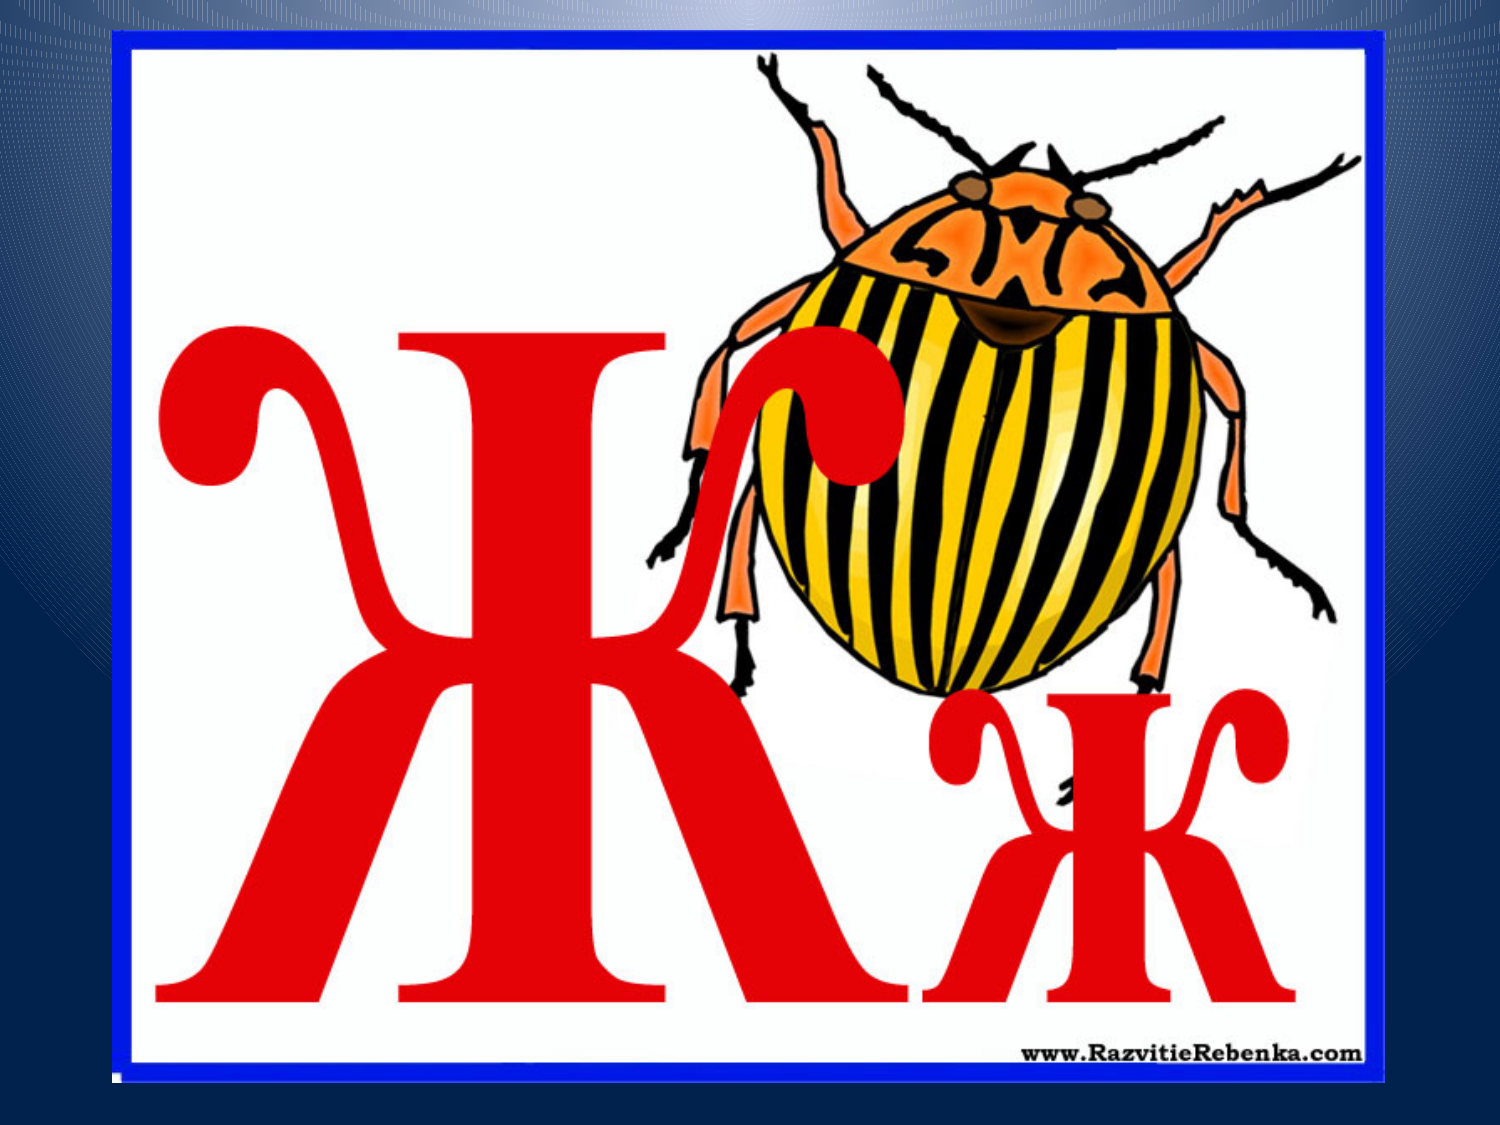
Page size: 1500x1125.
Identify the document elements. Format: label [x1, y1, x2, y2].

picture [111, 30, 1385, 1083]
